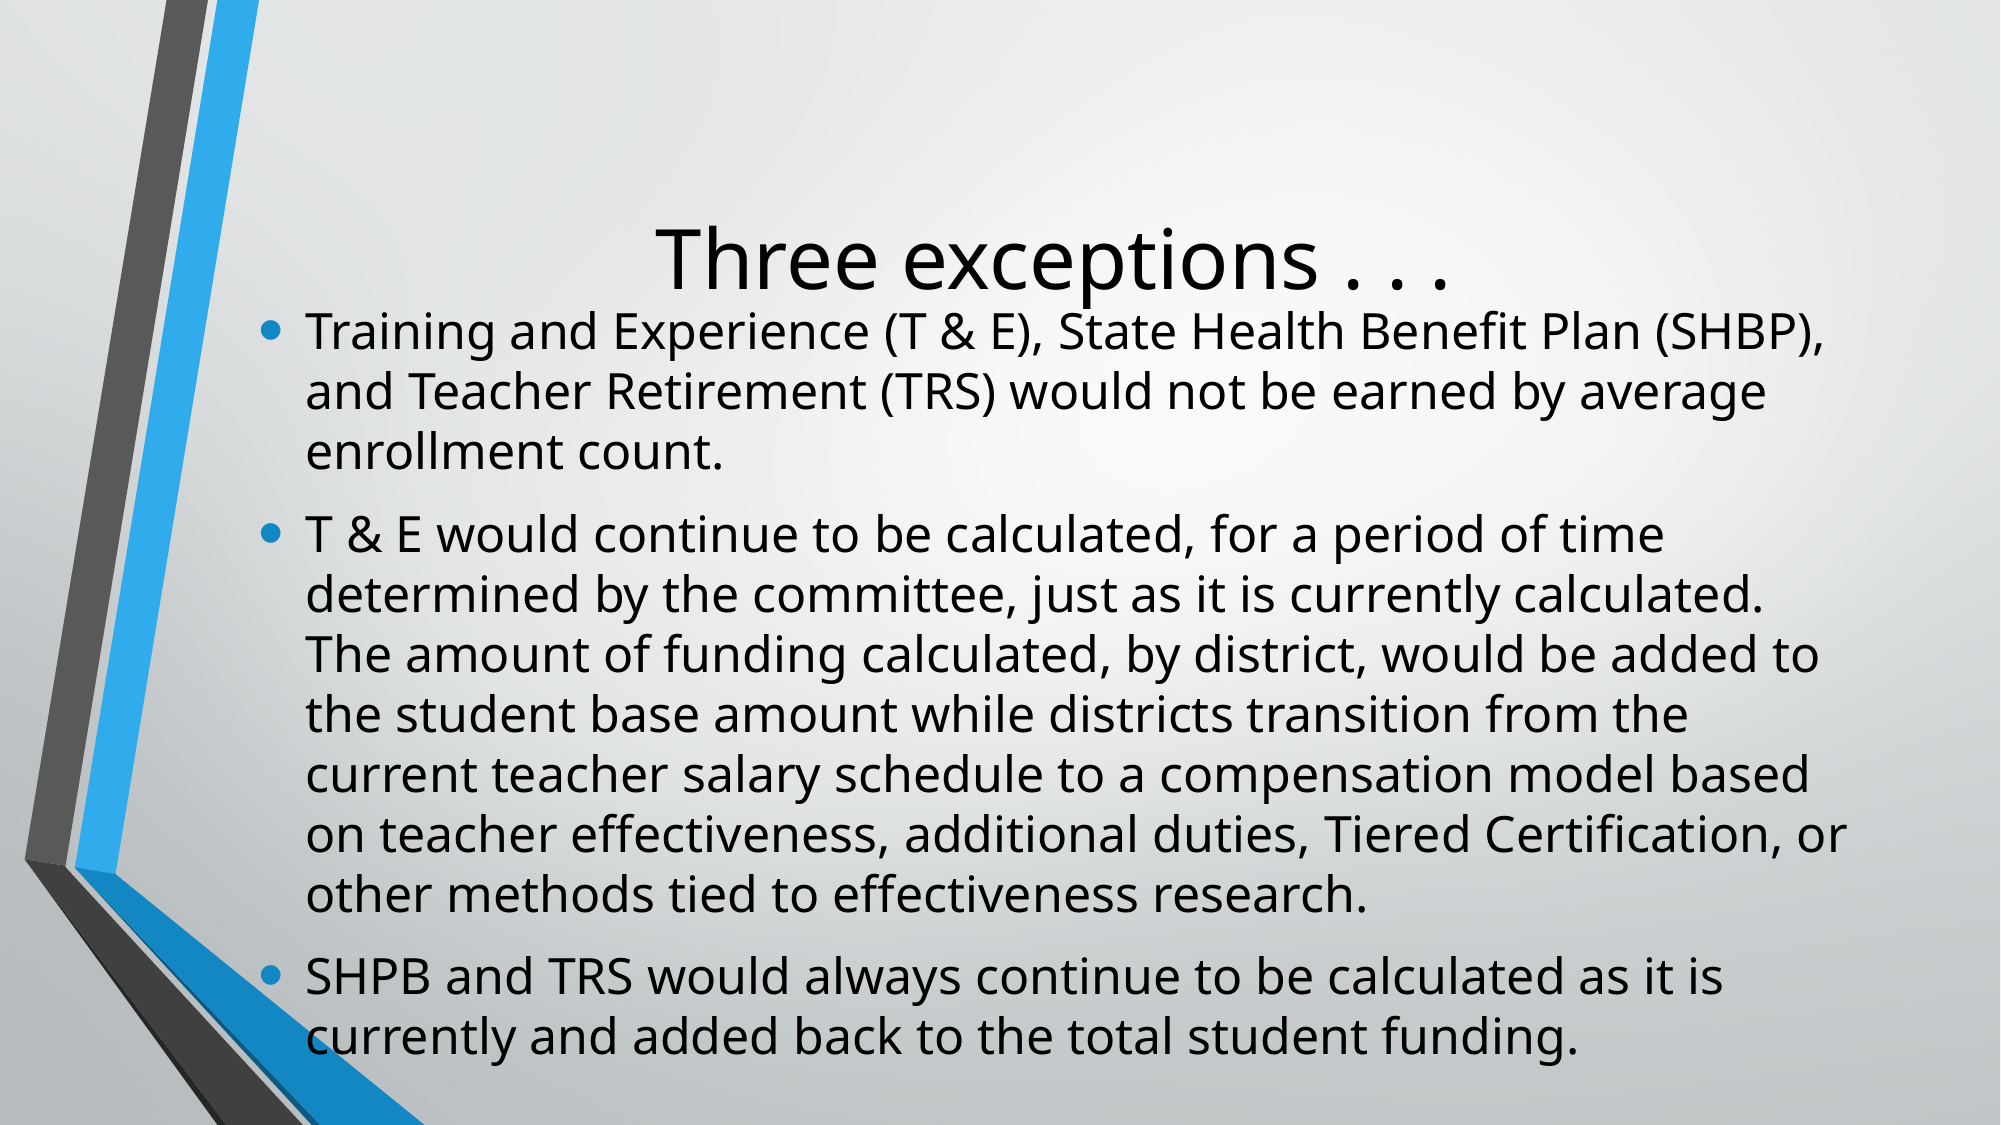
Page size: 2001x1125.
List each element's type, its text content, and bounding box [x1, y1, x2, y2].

list Training and Experience (T & E), State Health Benefit Plan (SHBP), and Teacher Retirement (TRS) would not be earned by average enrollment count. T & E would continue to be calculated, for a period of time determined by the committee, just as it is currently calculated. The amount of funding calculated, by district, would be added to the student base amount while districts transition from the current teacher salary schedule to a compensation model based on teacher effectiveness, additional duties, Tiered Certification, or other methods tied to effectiveness research. SHPB and TRS would always continue to be calculated as it is currently and added back to the total student funding. [243, 380, 1887, 984]
title Three exceptions . . . [243, 112, 1887, 380]
